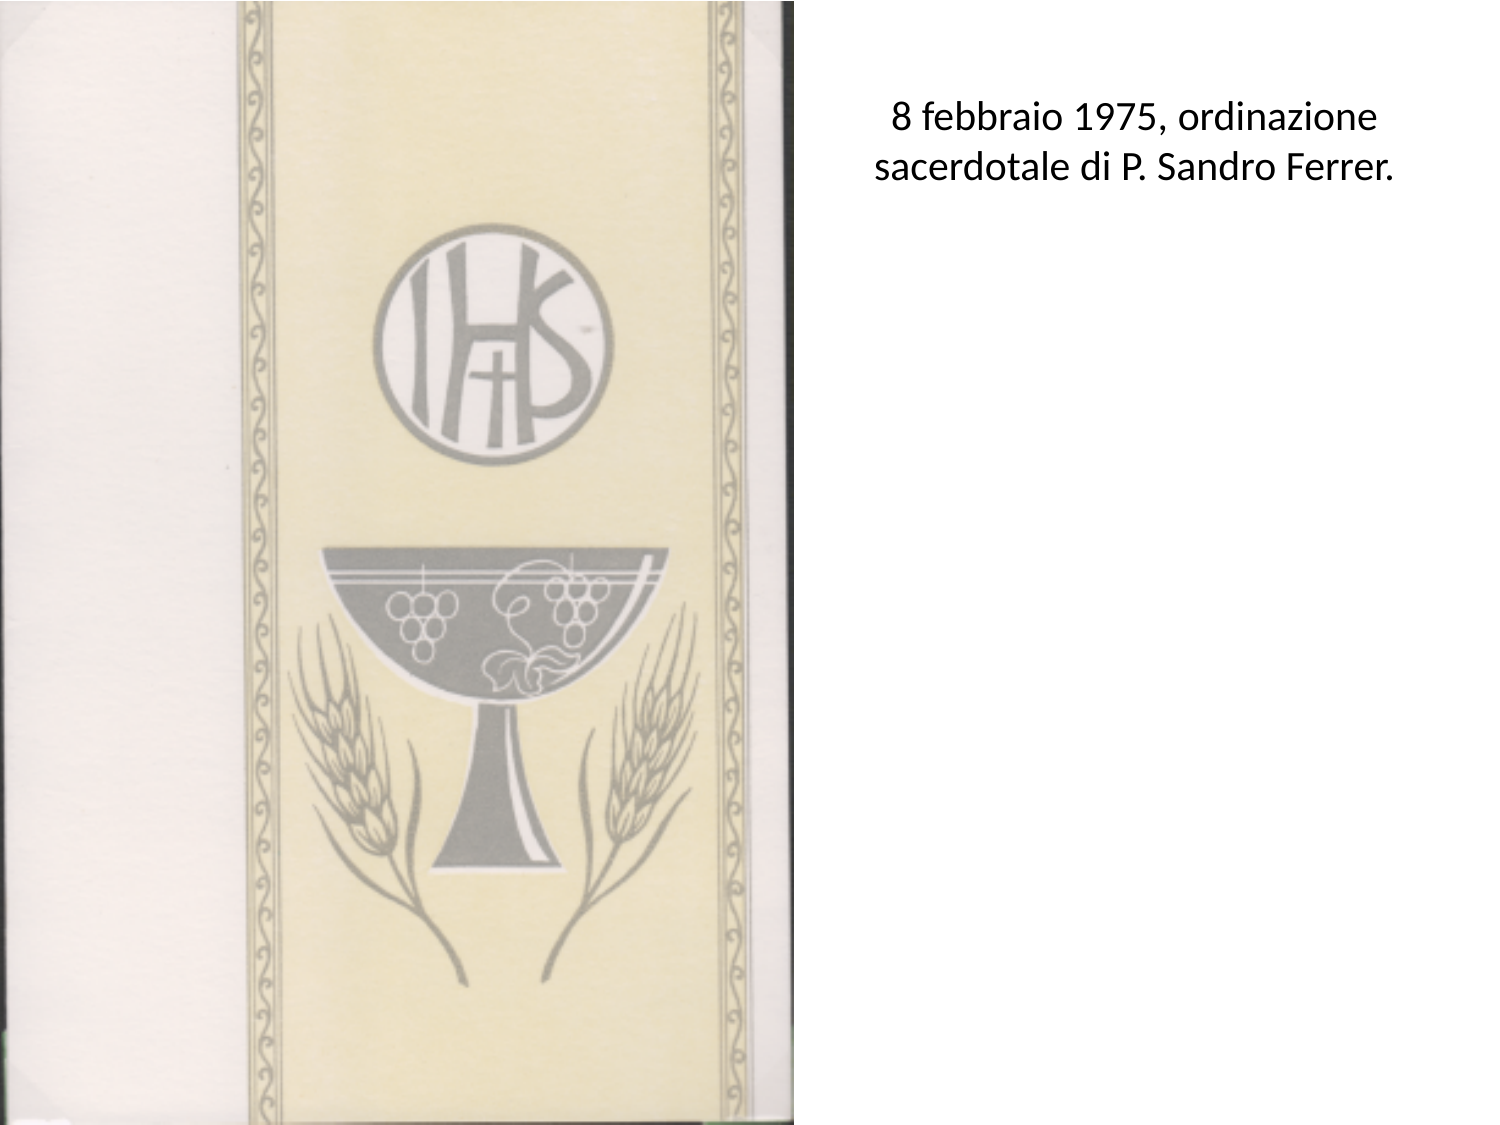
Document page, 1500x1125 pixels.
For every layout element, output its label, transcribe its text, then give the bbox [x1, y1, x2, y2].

title 8 febbraio 1975, ordinazione sacerdotale di P. Sandro Ferrer. [844, 45, 1425, 233]
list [0, 0, 795, 1125]
